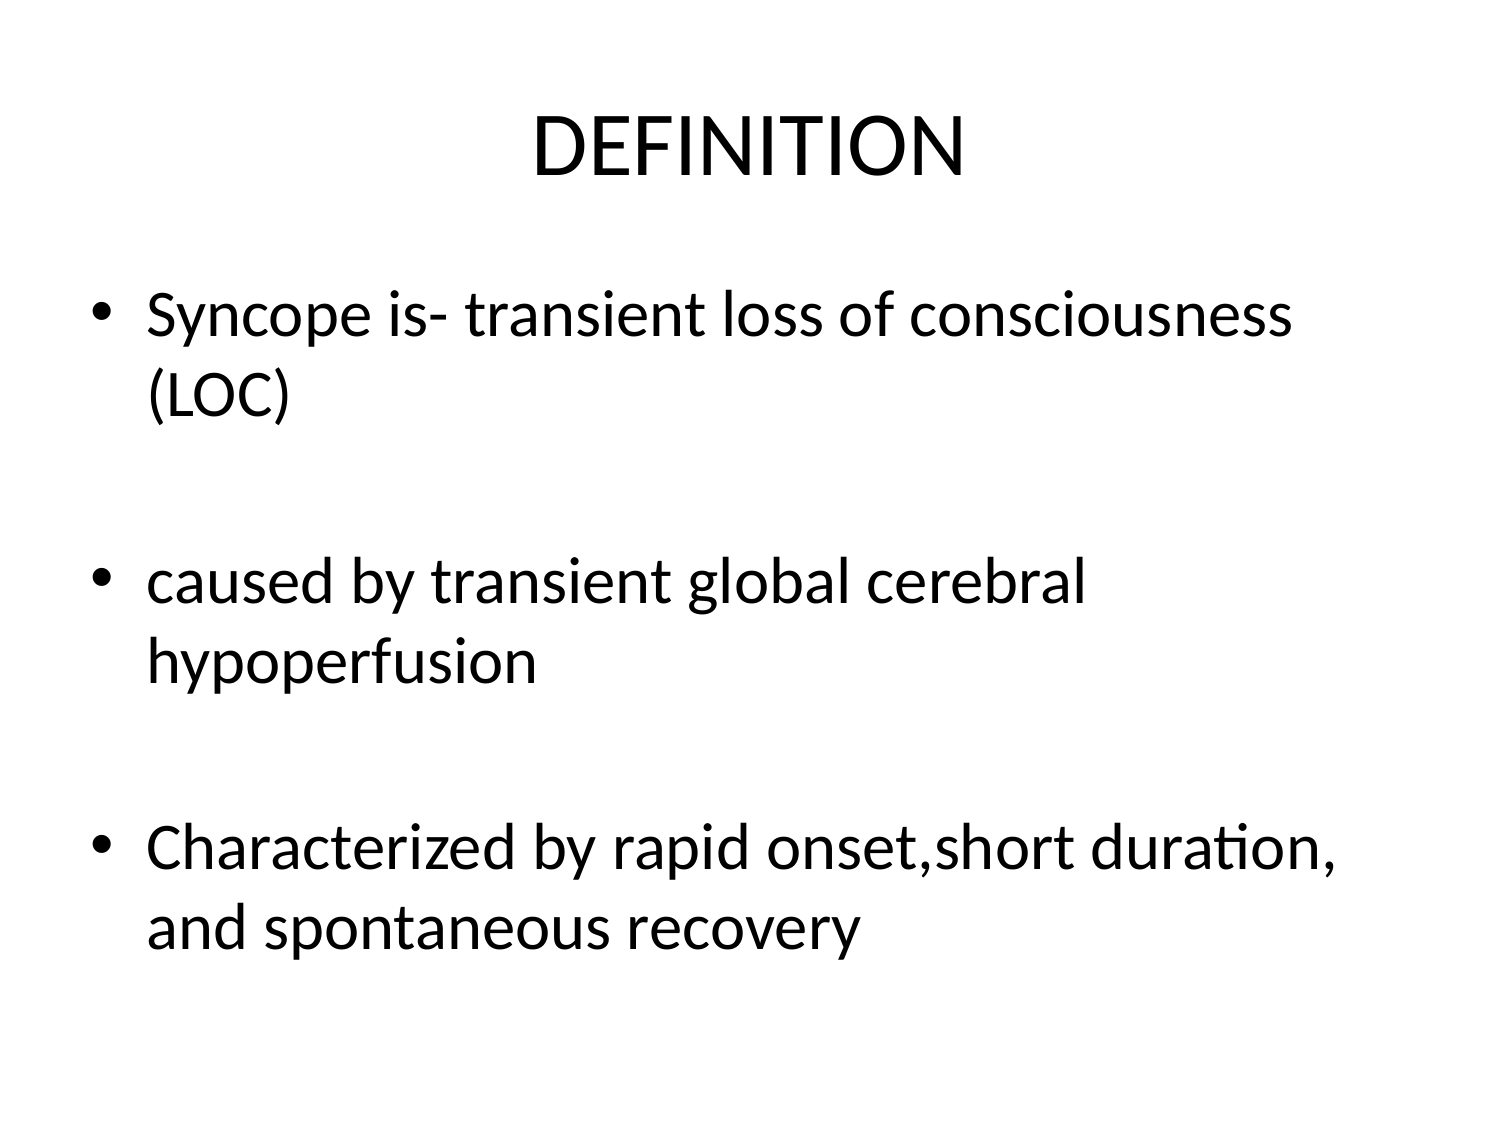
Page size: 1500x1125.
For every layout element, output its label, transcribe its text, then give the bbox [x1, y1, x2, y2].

title DEFINITION [75, 45, 1425, 233]
list Syncope is- transient loss of consciousness (LOC) caused by transient global cerebral hypoperfusion Characterized by rapid onset,short duration, and spontaneous recovery [75, 262, 1425, 1005]
